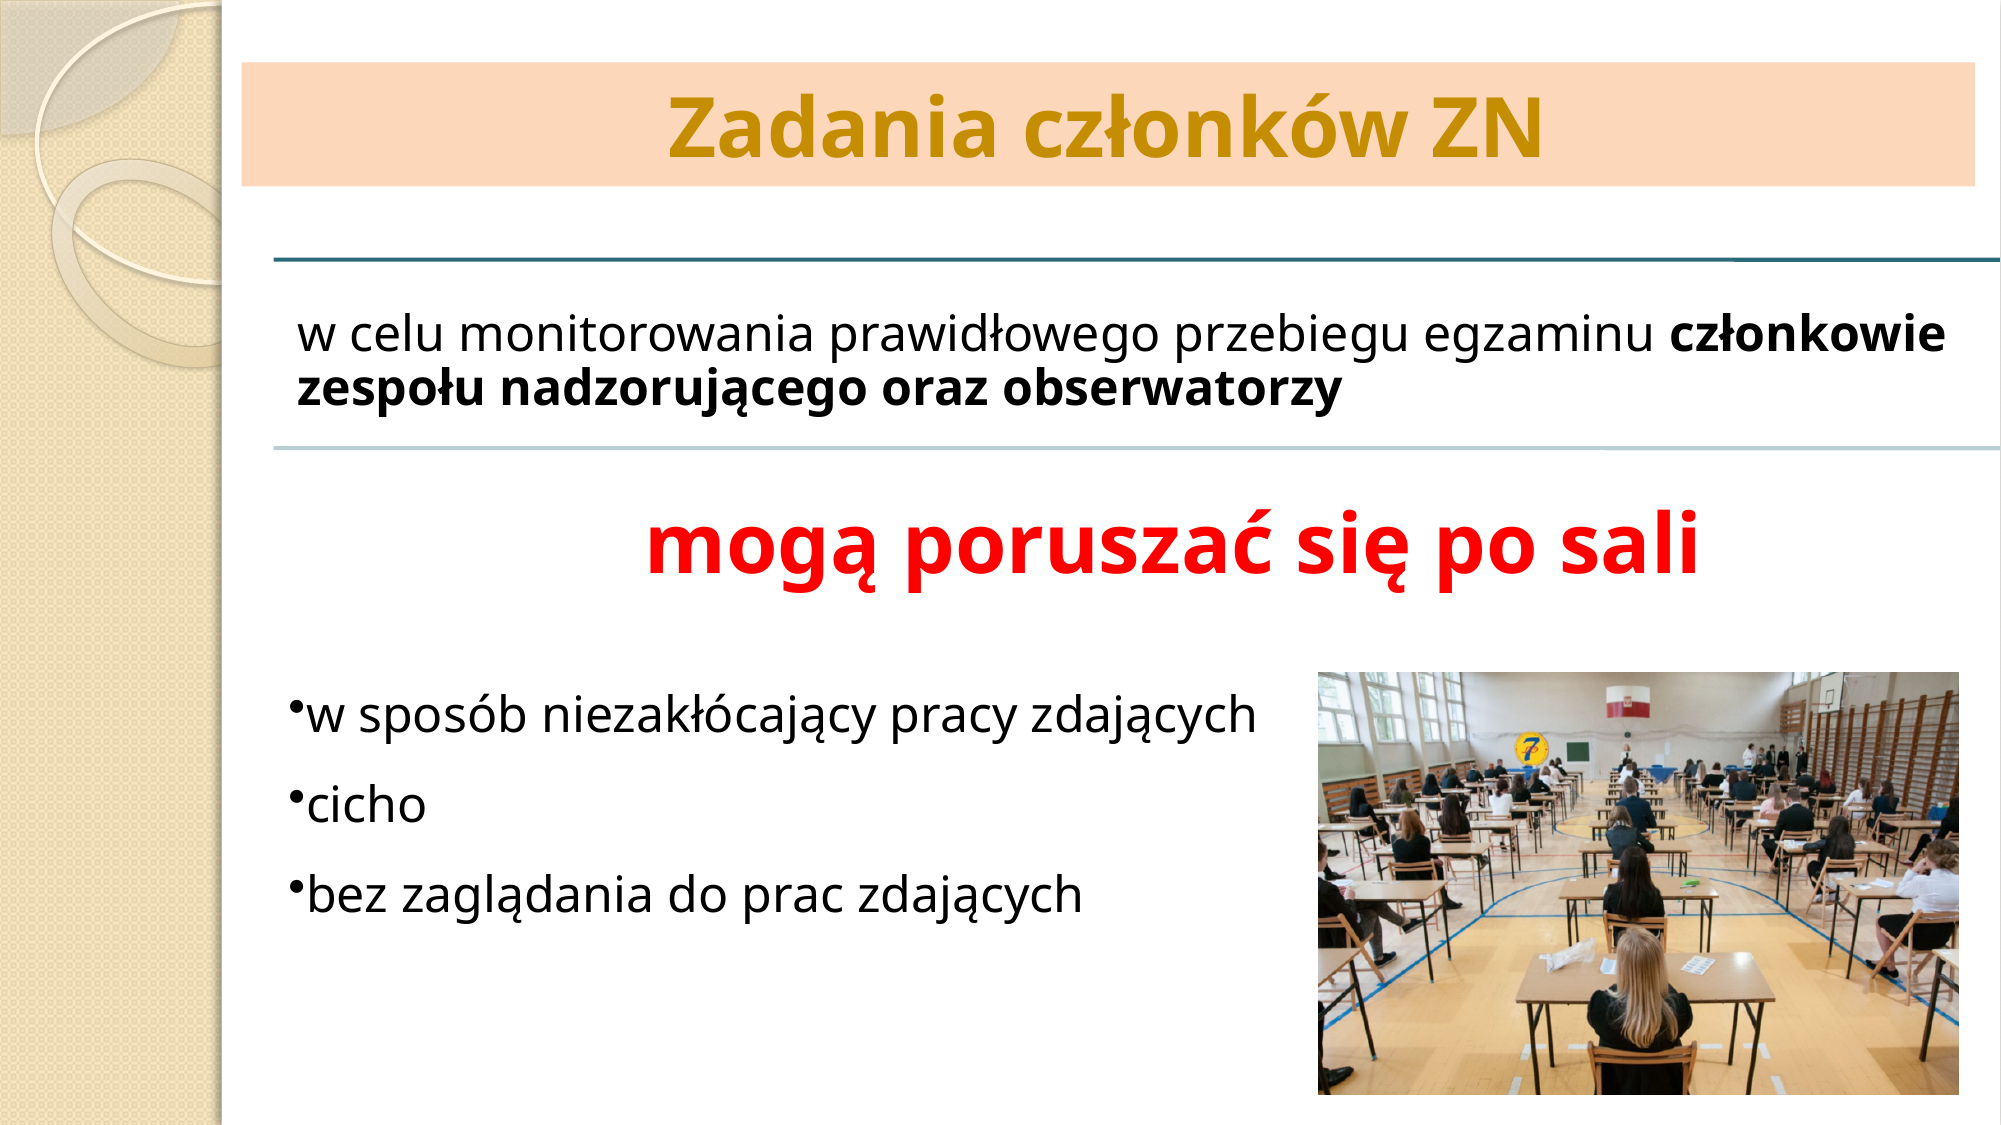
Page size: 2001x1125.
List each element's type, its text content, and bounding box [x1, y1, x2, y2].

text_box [273, 258, 2000, 646]
title Zadania członków ZN [241, 62, 1975, 187]
picture [1318, 672, 1959, 1095]
text_box w sposób niezakłócający pracy zdających cicho bez zaglądania do prac zdających [273, 656, 1943, 1035]
